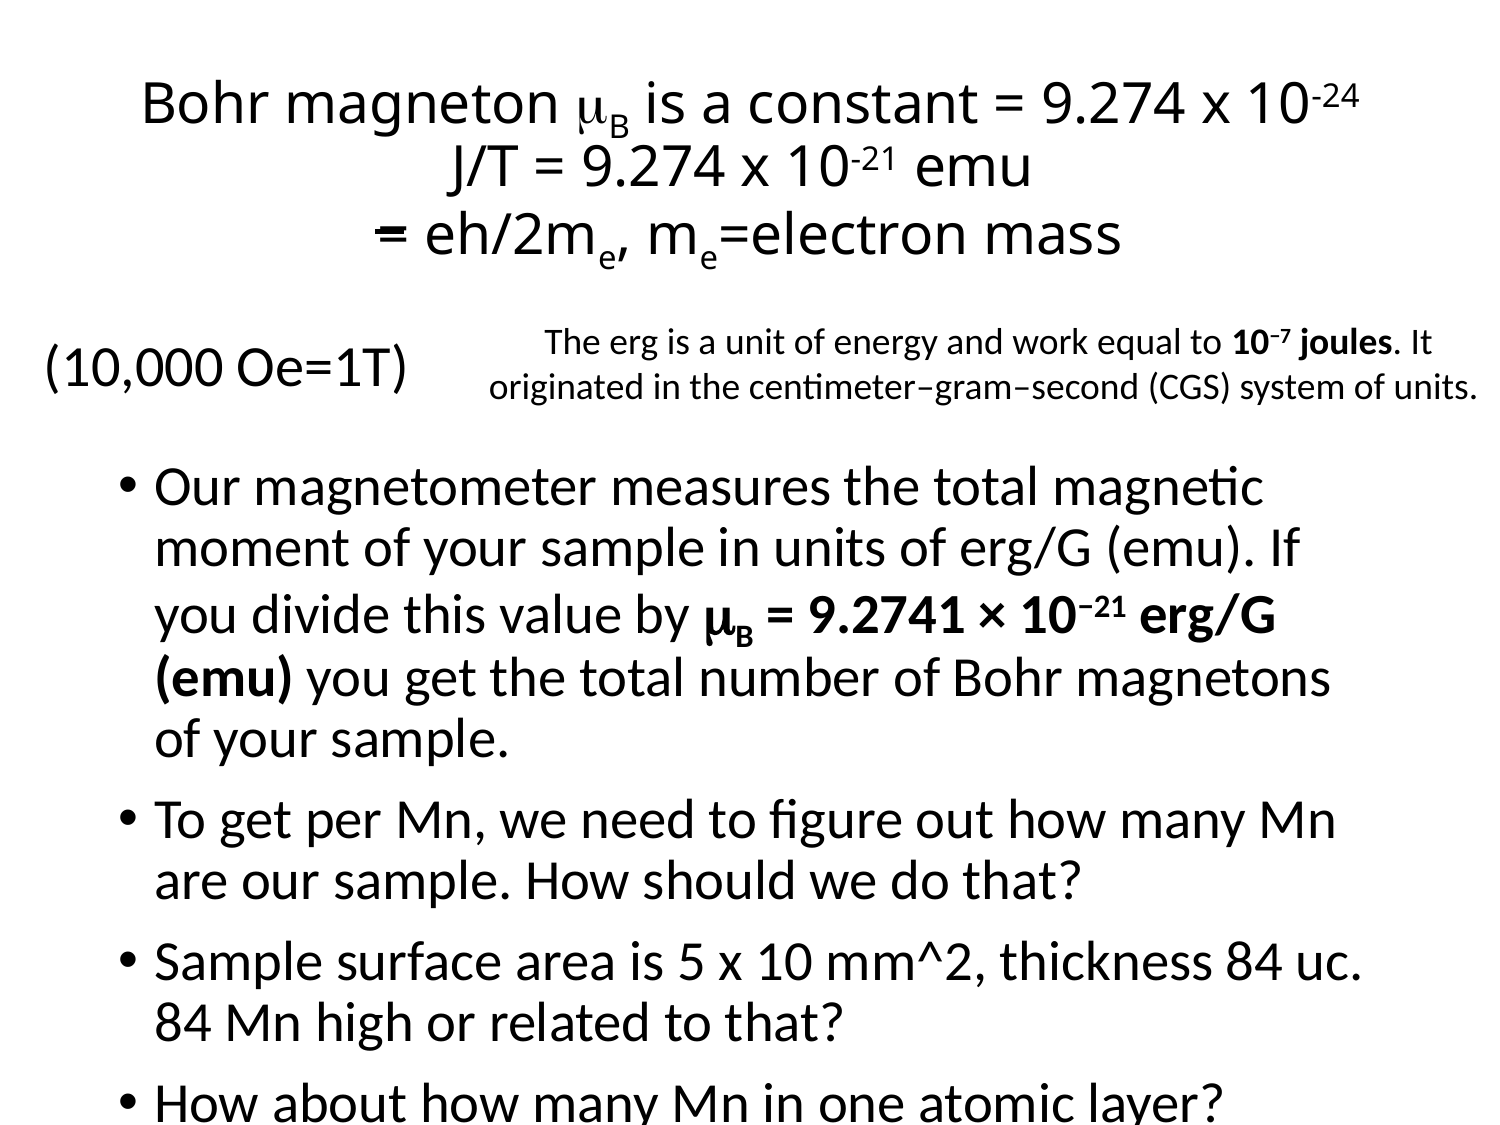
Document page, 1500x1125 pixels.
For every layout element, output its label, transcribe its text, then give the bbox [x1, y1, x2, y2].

text_box The erg is a unit of energy and work equal to 10−7 joules. It originated in the centimeter–gram–second (CGS) system of units. [454, 310, 1500, 415]
list Our magnetometer measures the total magnetic moment of your sample in units of erg/G (emu). If you divide this value by B = 9.2741 × 10−21 erg/G (emu) you get the total number of Bohr magnetons of your sample. To get per Mn, we need to figure out how many Mn are our sample. How should we do that? Sample surface area is 5 x 10 mm^2, thickness 84 uc. 84 Mn high or related to that? How about how many Mn in one atomic layer? [103, 448, 1397, 1125]
title Bohr magneton B is a constant = 9.274 x 10-24 J/T = 9.274 x 10-21 emu = eh/2me, me=electron mass [103, 59, 1397, 278]
text_box (10,000 Oe=1T) [29, 320, 454, 405]
